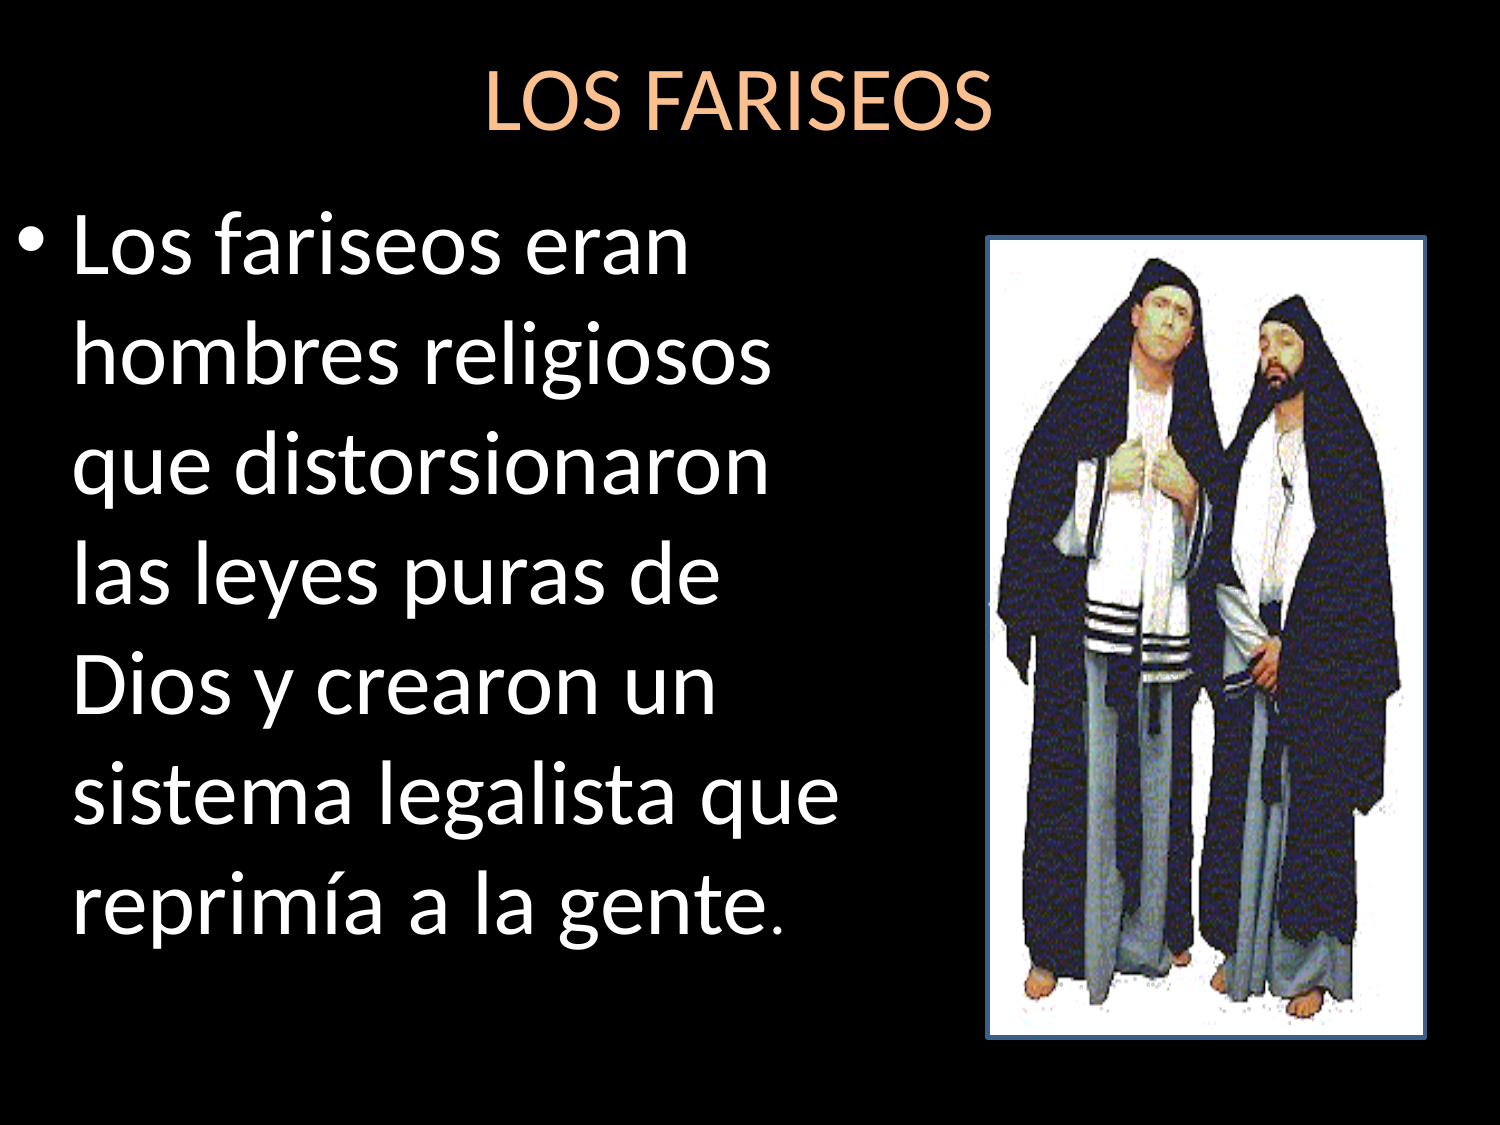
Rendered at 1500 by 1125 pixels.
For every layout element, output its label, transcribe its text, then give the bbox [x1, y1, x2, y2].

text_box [987, 237, 1426, 1038]
list Los fariseos eran hombres religiosos que distorsionaron las leyes puras de Dios y crearon un sistema legalista que reprimía a la gente. [0, 174, 900, 1075]
title LOS FARISEOS [0, 0, 1500, 188]
